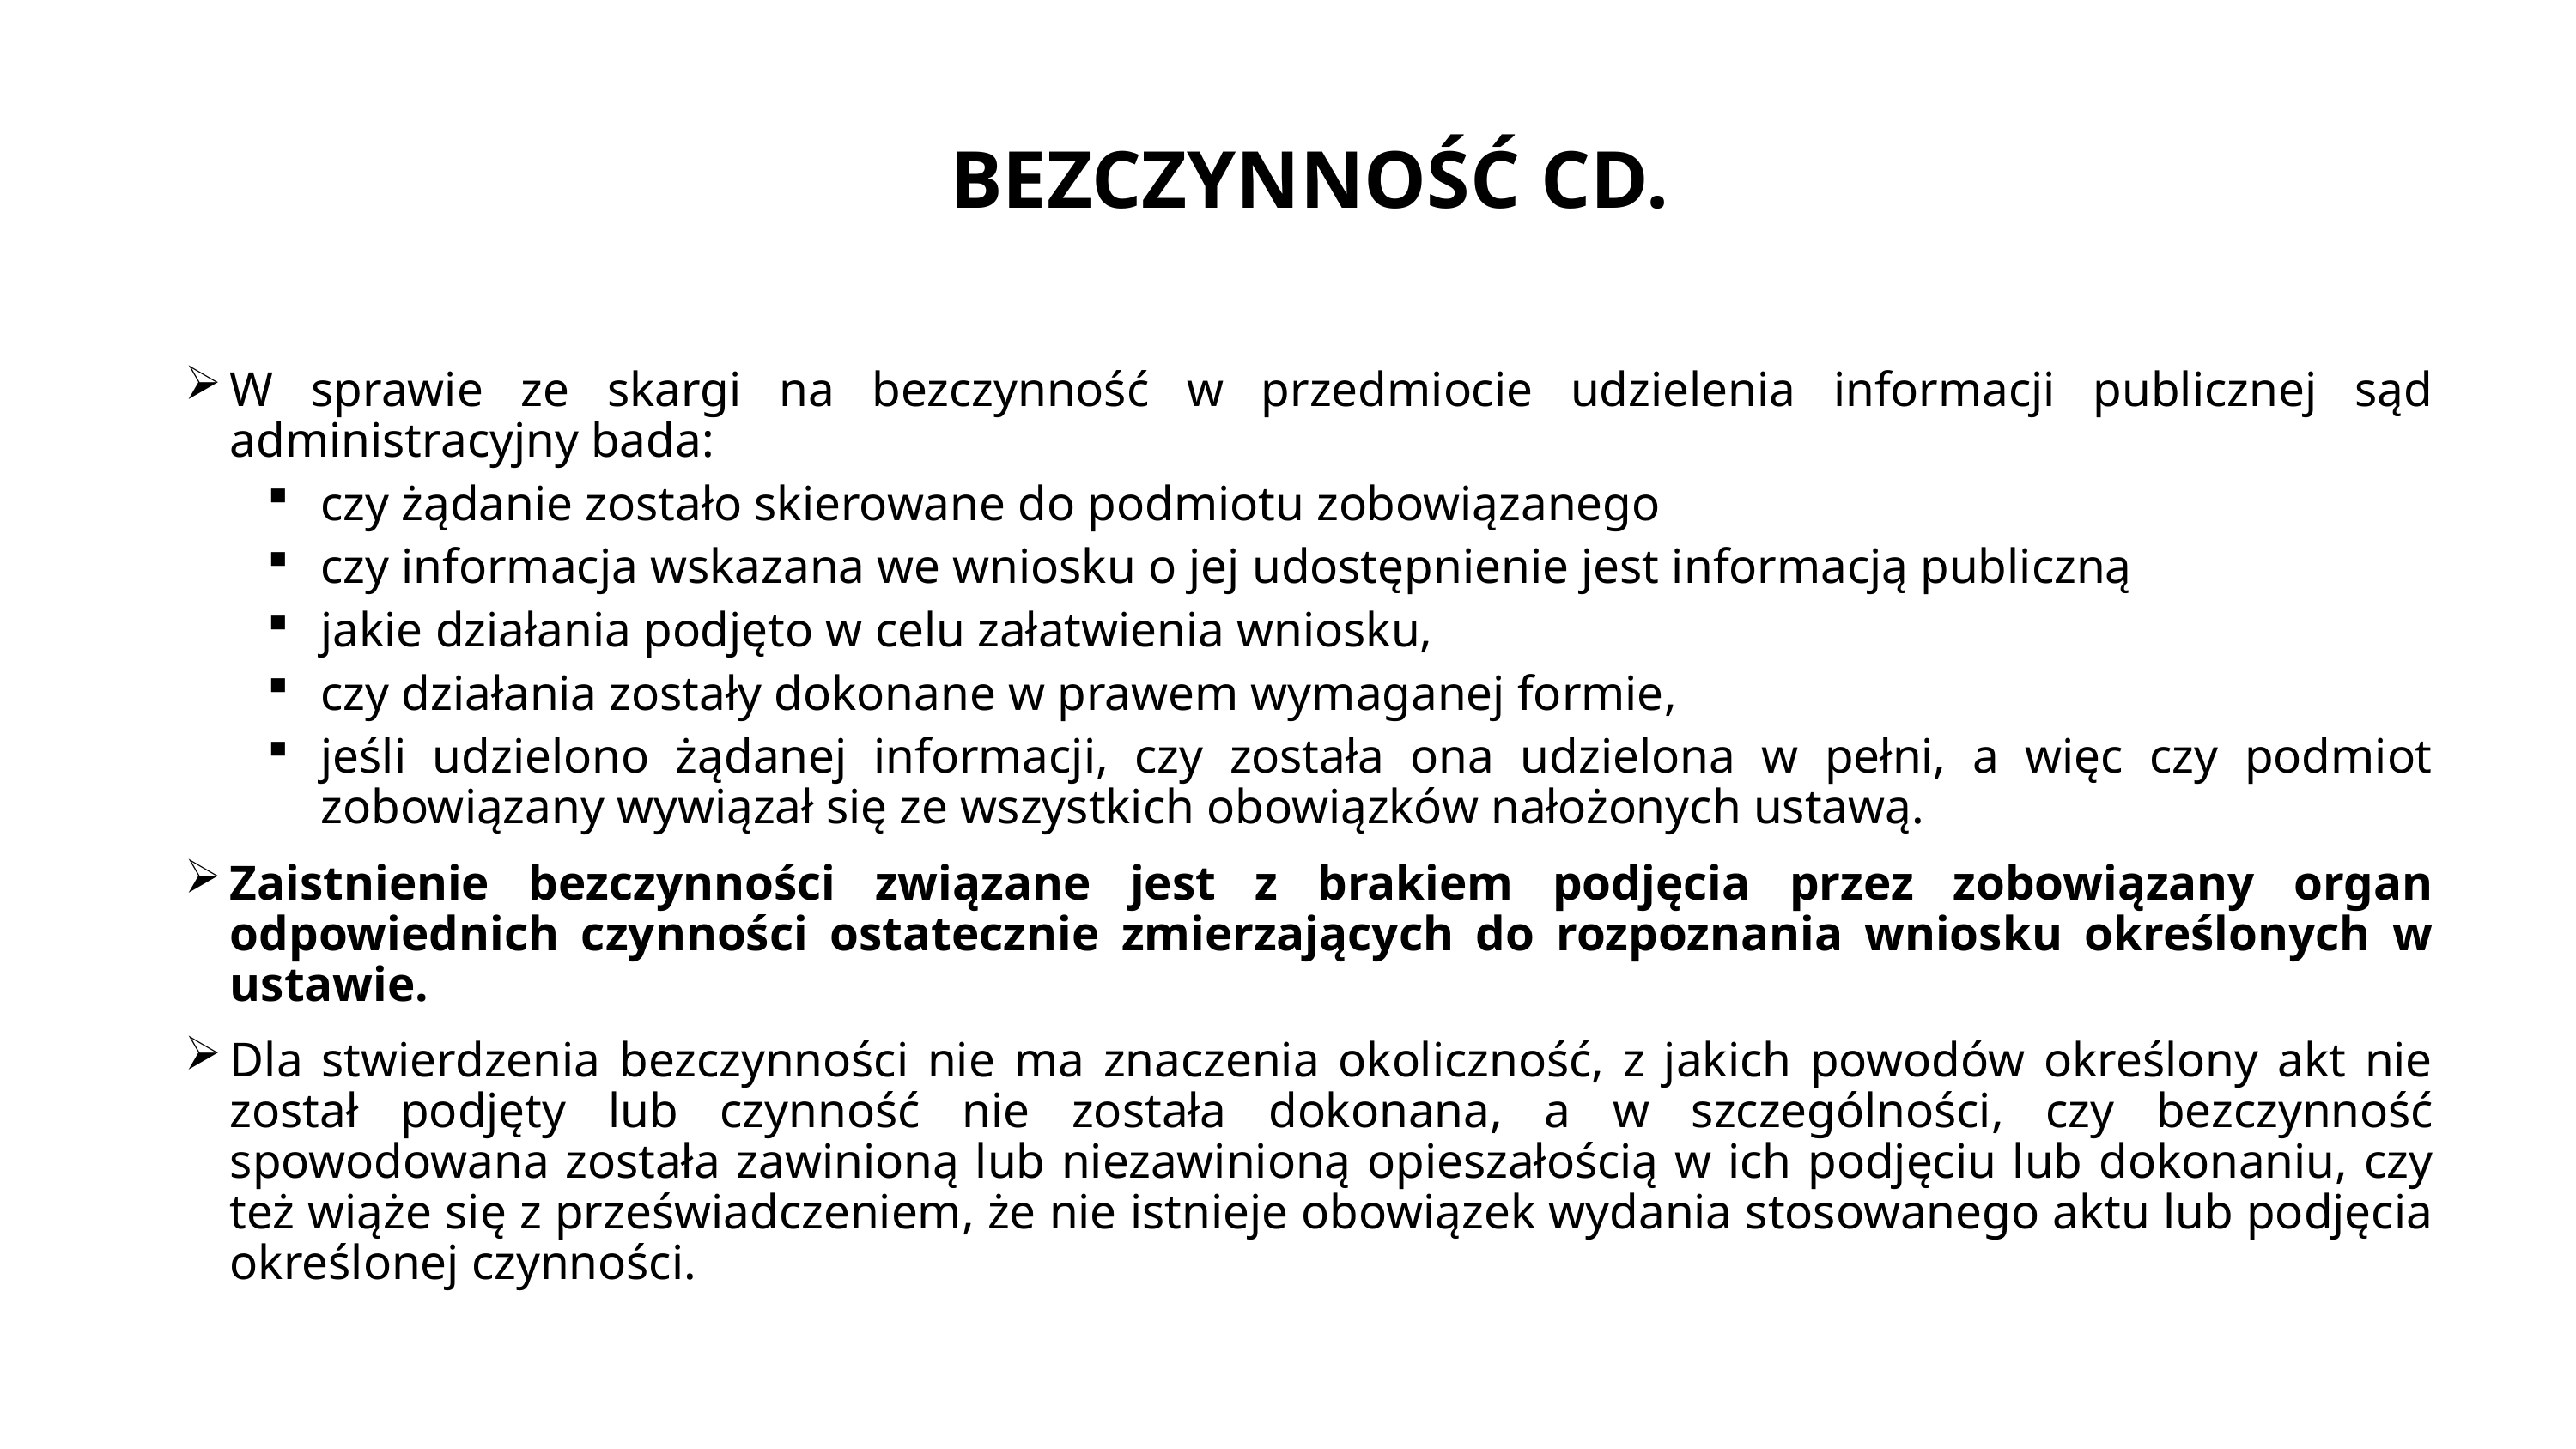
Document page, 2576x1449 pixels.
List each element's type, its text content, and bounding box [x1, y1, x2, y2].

list W sprawie ze skargi na bezczynność w przedmiocie udzielenia informacji publicznej sąd administracyjny bada: czy żądanie zostało skierowane do podmiotu zobowiązanego czy informacja wskazana we wniosku o jej udostępnienie jest informacją publiczną jakie działania podjęto w celu załatwienia wniosku, czy działania zostały dokonane w prawem wymaganej formie, jeśli udzielono żądanej informacji, czy została ona udzielona w pełni, a więc czy podmiot zobowiązany wywiązał się ze wszystkich obowiązków nałożonych ustawą. Zaistnienie bezczynności związane jest z brakiem podjęcia przez zobowiązany organ odpowiednich czynności ostatecznie zmierzających do rozpoznania wniosku określonych w ustawie. Dla stwierdzenia bezczynności nie ma znaczenia okoliczność, z jakich powodów określony akt nie został podjęty lub czynność nie została dokonana, a w szczególności, czy bezczynność spowodowana została zawinioną lub niezawinioną opieszałością w ich podjęciu lub dokonaniu, czy też wiąże się z przeświadczeniem, że nie istnieje obowiązek wydania stosowanego aktu lub podjęcia określonej czynności. [172, 209, 2447, 1304]
title BEZCZYNNOŚĆ CD. [220, 101, 2399, 209]
